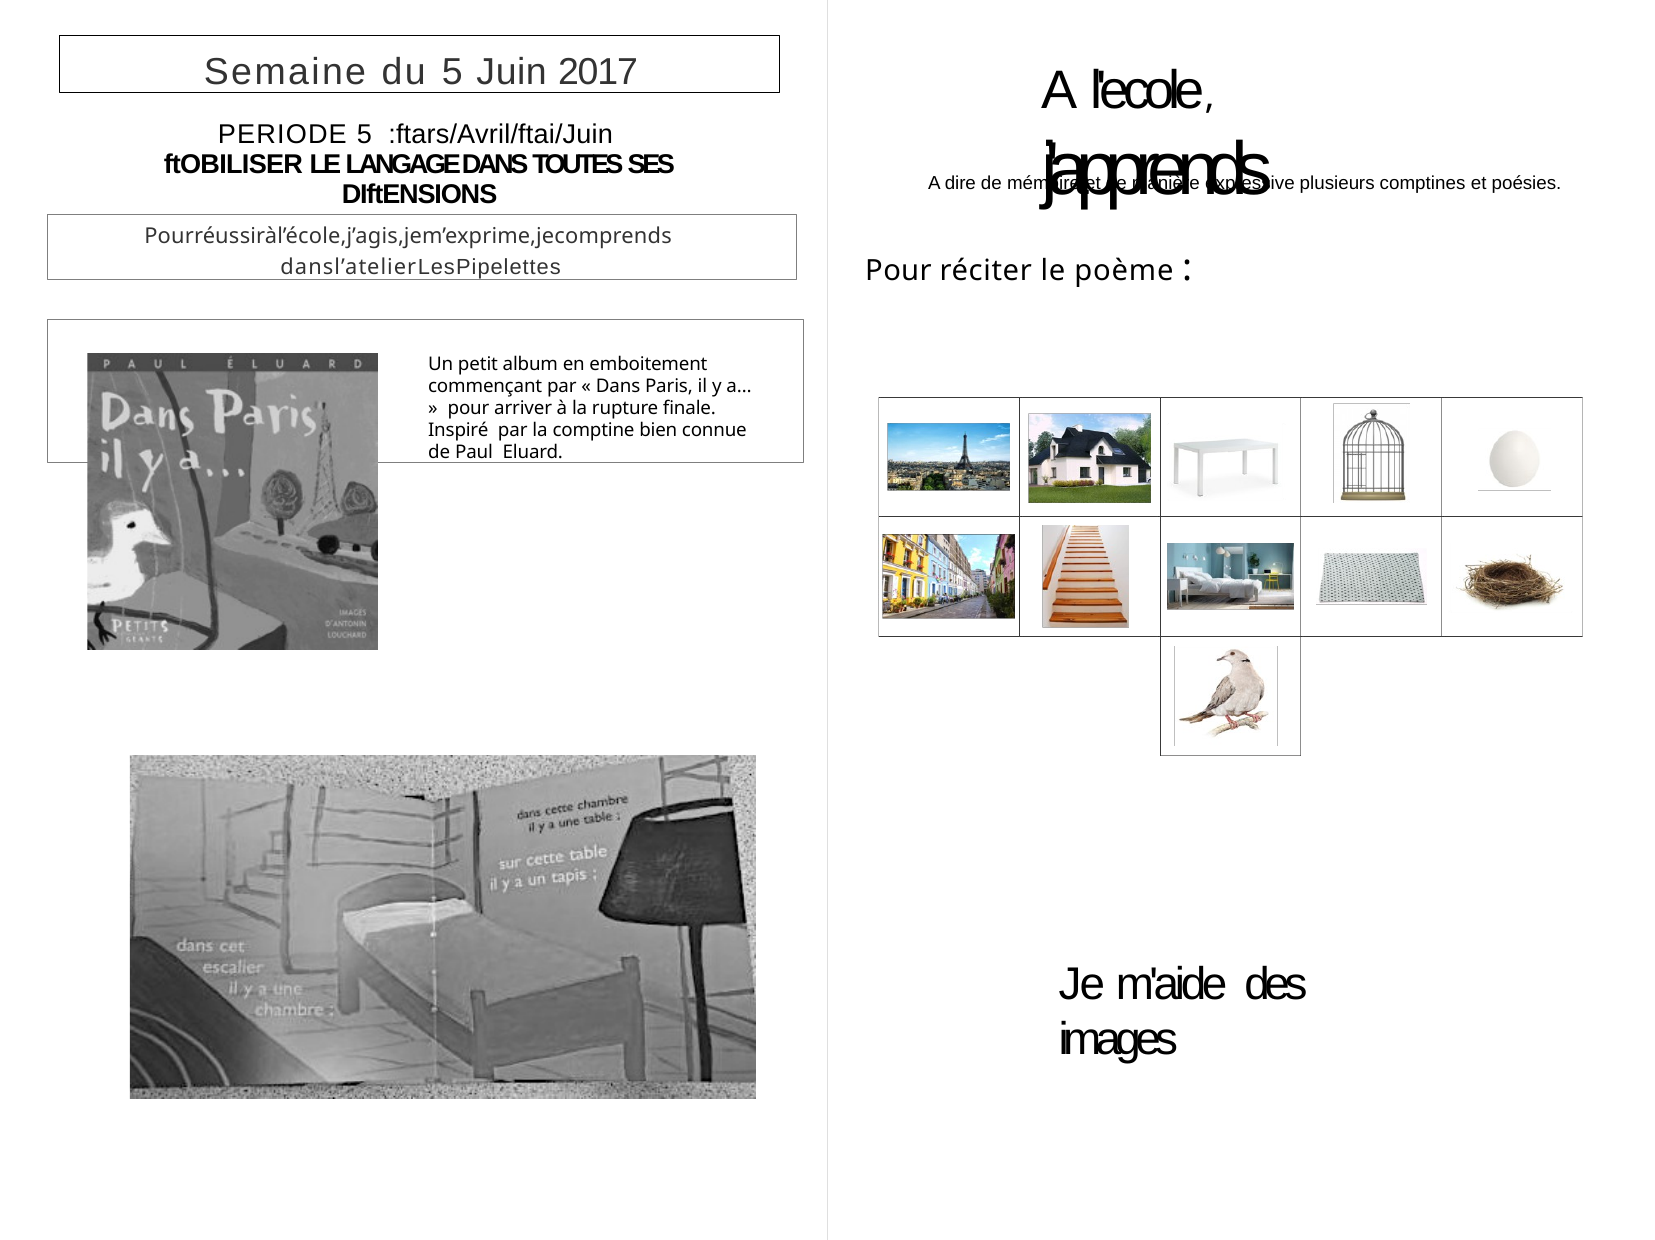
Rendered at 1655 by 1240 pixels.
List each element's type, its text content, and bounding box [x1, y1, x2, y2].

text_box Pourréussiràl’école,j’agis,jem’exprime,jecomprends dansl’atelierLesPipelettes [47, 213, 796, 279]
text_box [87, 353, 378, 650]
text_box Un petit album en emboitement commençant par « Dans Paris, il y a… » pour arriver à la rupture finale. Inspiré par la comptine bien connue de Paul Eluard. [47, 318, 804, 463]
text_box Je m'aide des images [1056, 953, 1426, 1064]
text_box A dire de mémoire et de manière expressive plusieurs comptines et poésies. Pour réciter le poème : [863, 171, 1566, 288]
text_box PERIODE 5 :ftars/Avril/ftai/Juin ftOBILISER LE LANGAGE DANS TOUTES SES DIftENSIONS [158, 119, 226, 210]
text_box Semaine du 5 Juin 2017 [58, 35, 780, 92]
text_box [878, 397, 1583, 756]
title A l'ecole, j'apprends [226, 54, 1428, 262]
text_box [129, 755, 756, 1099]
